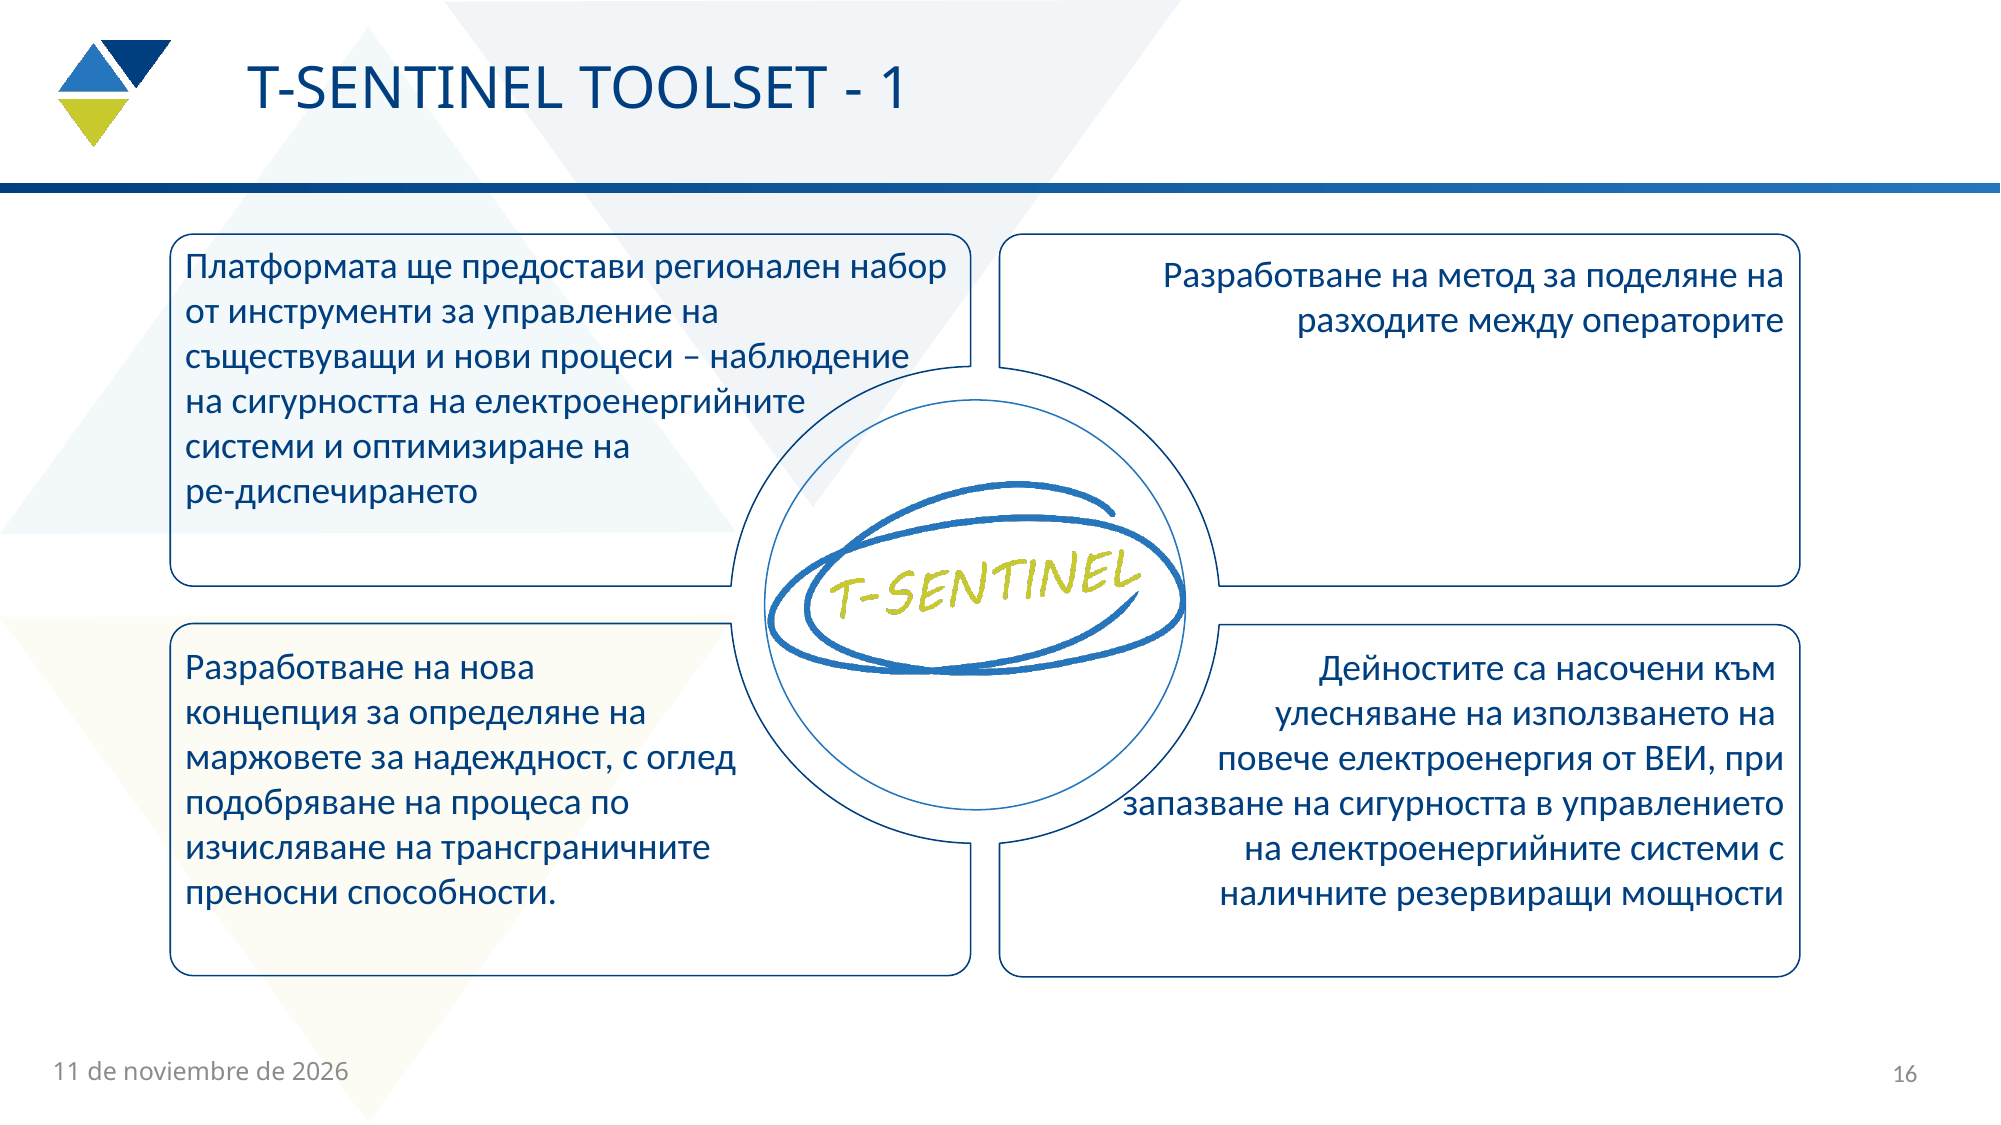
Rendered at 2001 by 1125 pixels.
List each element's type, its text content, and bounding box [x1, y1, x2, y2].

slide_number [37, 1042, 488, 1103]
picture [764, 481, 1186, 676]
slide_number 16 [1482, 1042, 1933, 1103]
title T-SENTINEL TOOLSET - 1 [170, 40, 1725, 146]
picture [58, 40, 171, 147]
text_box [170, 234, 1800, 977]
